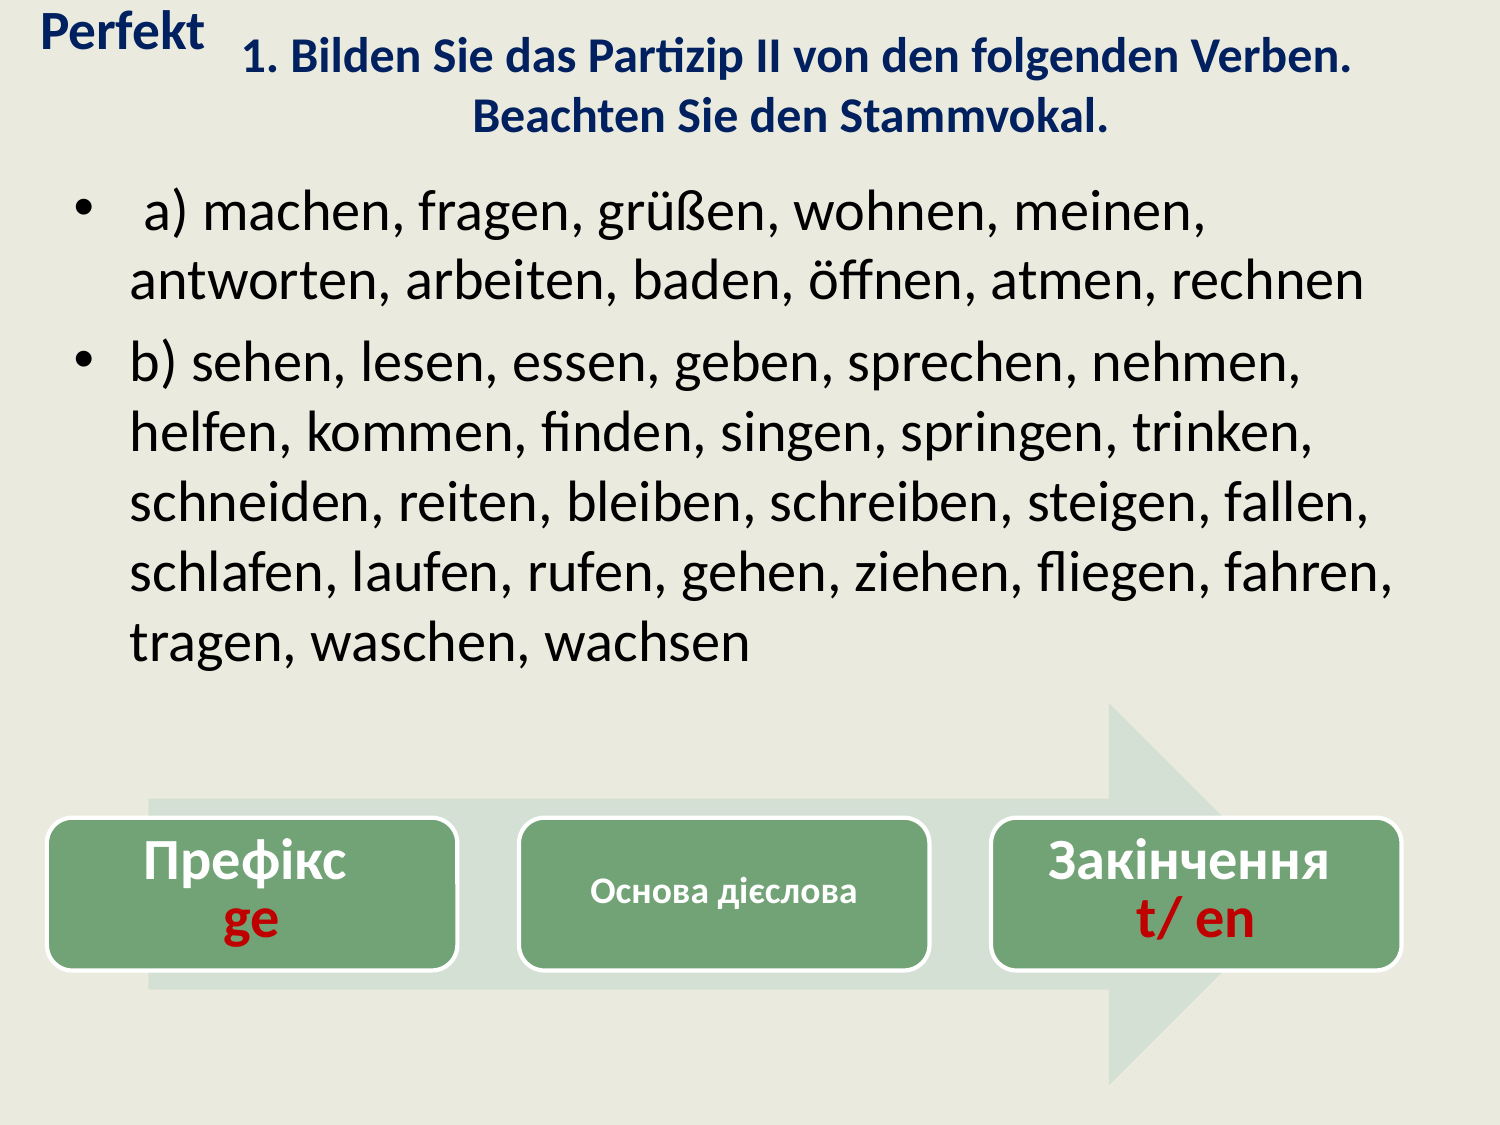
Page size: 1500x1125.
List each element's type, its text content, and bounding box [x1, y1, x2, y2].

list a) machen, fragen, grüßen, wohnen, meinen, antworten, arbeiten, baden, öffnen, atmen, rechnen b) sehen, lesen, essen, geben, sprechen, nehmen, helfen, kommen, finden, singen, springen, trinken, schneiden, reiten, bleiben, schreiben, steigen, fallen, schlafen, laufen, rufen, gehen, ziehen, fliegen, fahren, tragen, waschen, wachsen [58, 164, 1465, 750]
text_box Perfekt [0, 0, 247, 71]
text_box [46, 702, 1402, 1086]
title 1. Bilden Sie das Partizip II von den folgenden Verben. Beachten Sie den Stammvokal. [128, 35, 1465, 129]
